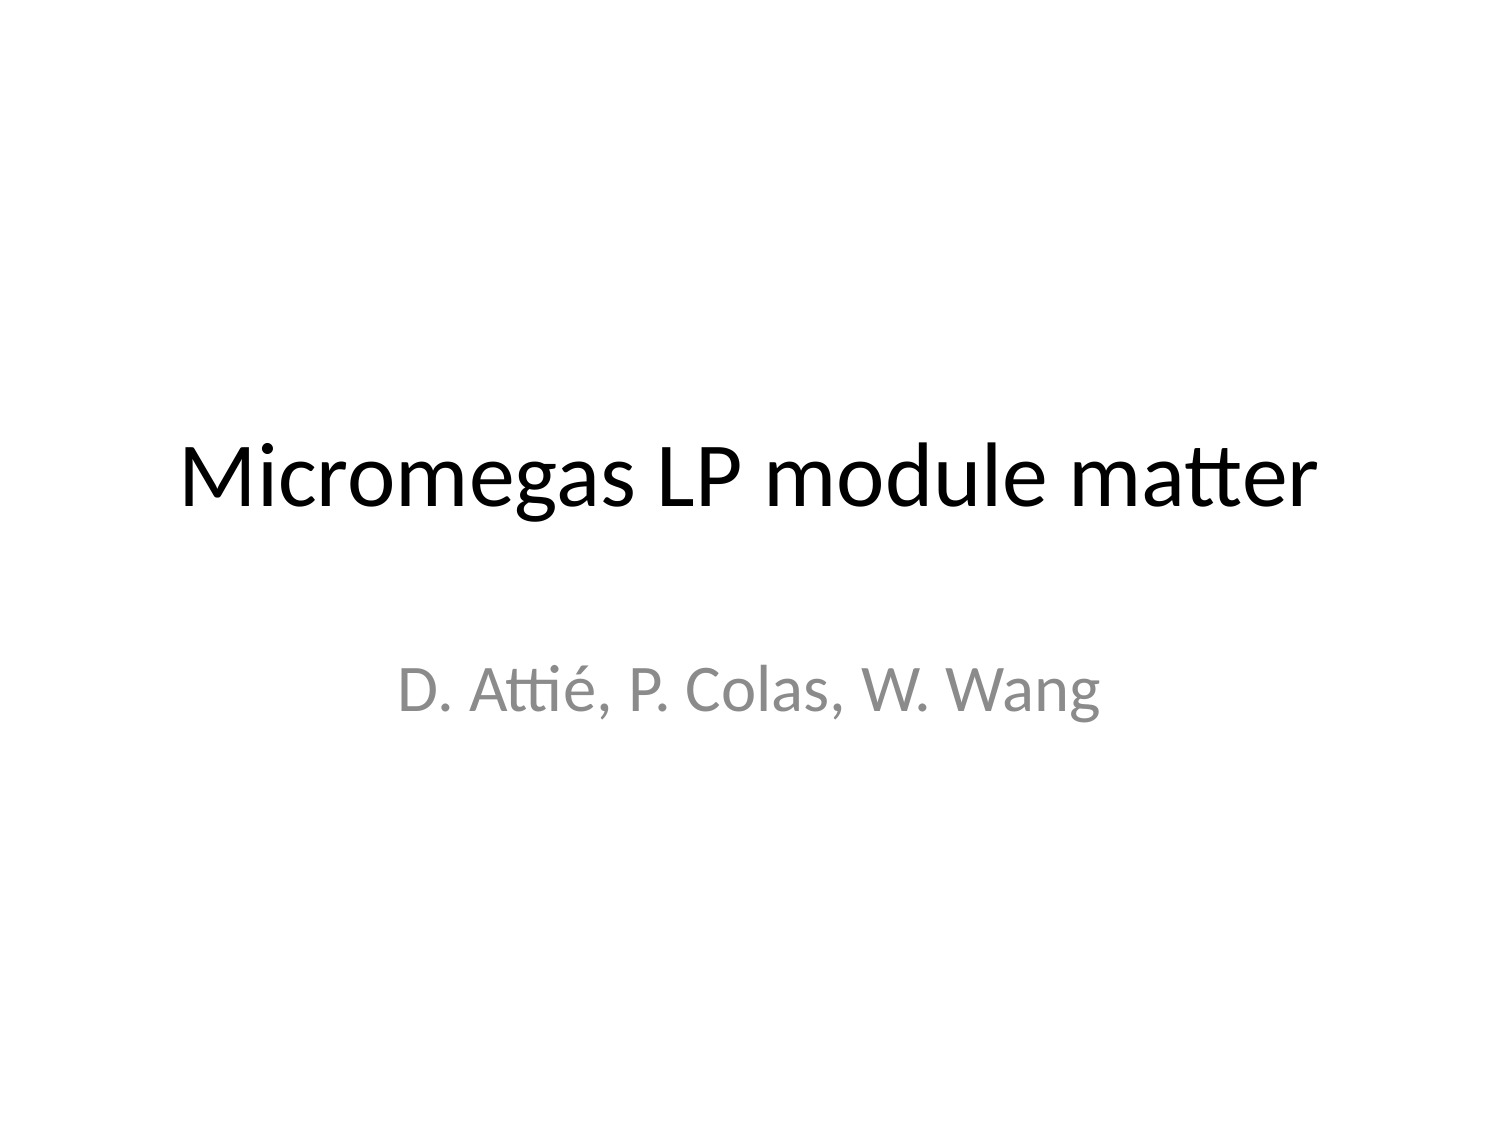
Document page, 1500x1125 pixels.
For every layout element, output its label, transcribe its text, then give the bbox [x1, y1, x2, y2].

subtitle D. Attié, P. Colas, W. Wang [225, 637, 1275, 925]
title Micromegas LP module matter [112, 349, 1388, 591]
